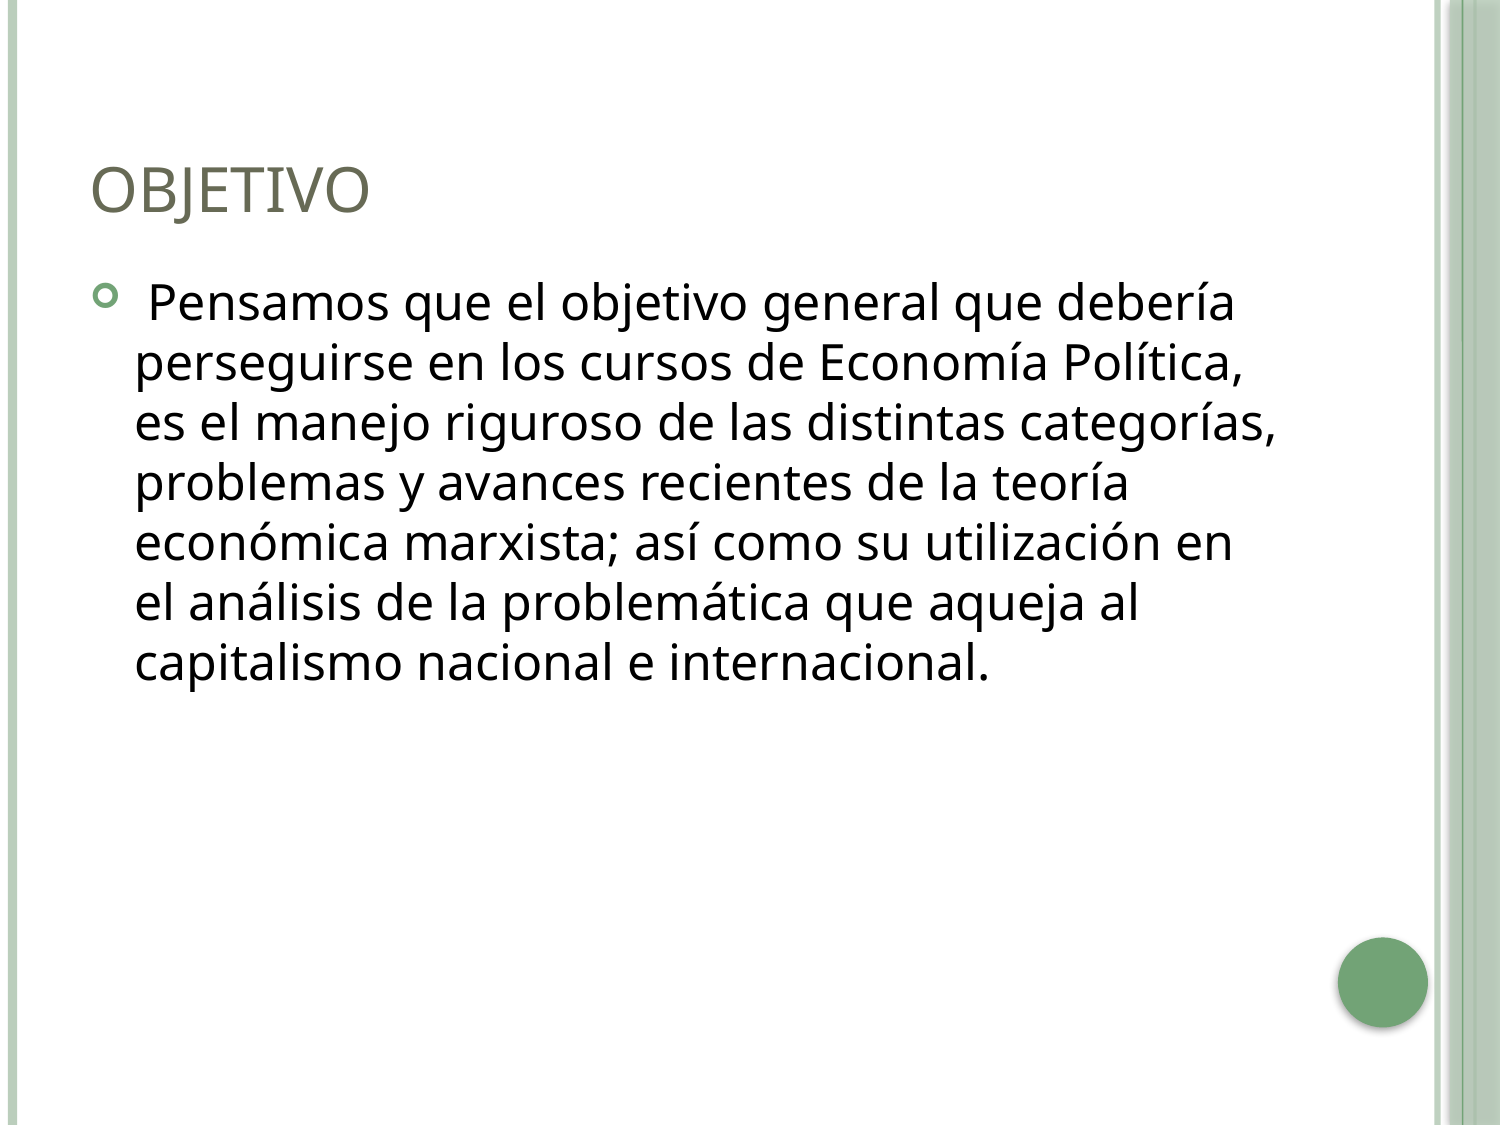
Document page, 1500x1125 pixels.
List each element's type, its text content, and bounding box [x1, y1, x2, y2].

list Pensamos que el objetivo general que debería perseguirse en los cursos de Economía Política, es el manejo riguroso de las distintas categorías, problemas y avances recientes de la teoría económica marxista; así como su utilización en el análisis de la problemática que aqueja al capitalismo nacional e internacional. [75, 262, 1300, 1062]
title Objetivo [75, 45, 1300, 233]
